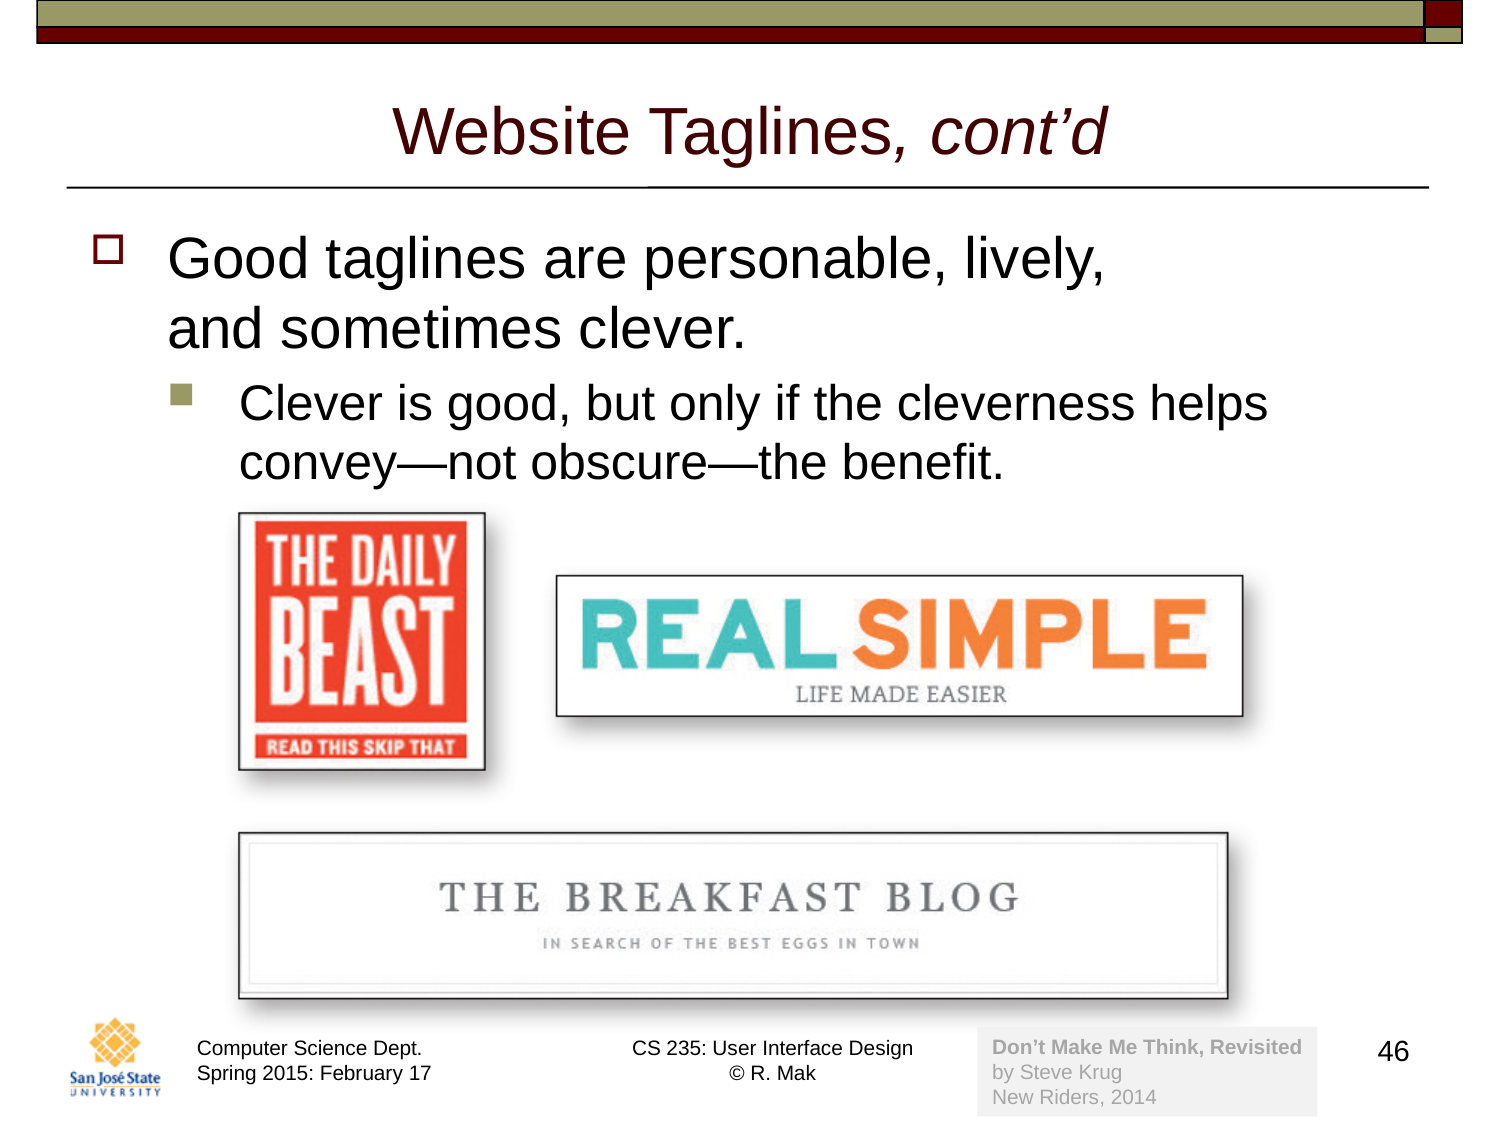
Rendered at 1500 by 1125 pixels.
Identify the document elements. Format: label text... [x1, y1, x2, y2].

picture [60, 1012, 166, 1112]
title Website Taglines, cont’d [75, 67, 1425, 175]
list Good taglines are personable, lively, and sometimes clever. Clever is good, but only if the cleverness helps convey—not obscure—the benefit. [75, 212, 1425, 503]
slide_number 46 [1279, 1025, 1425, 1100]
text_box Don’t Make Me Think, Revisited by Steve Krug New Riders, 2014 [977, 1026, 1318, 1117]
picture [224, 502, 1276, 1034]
